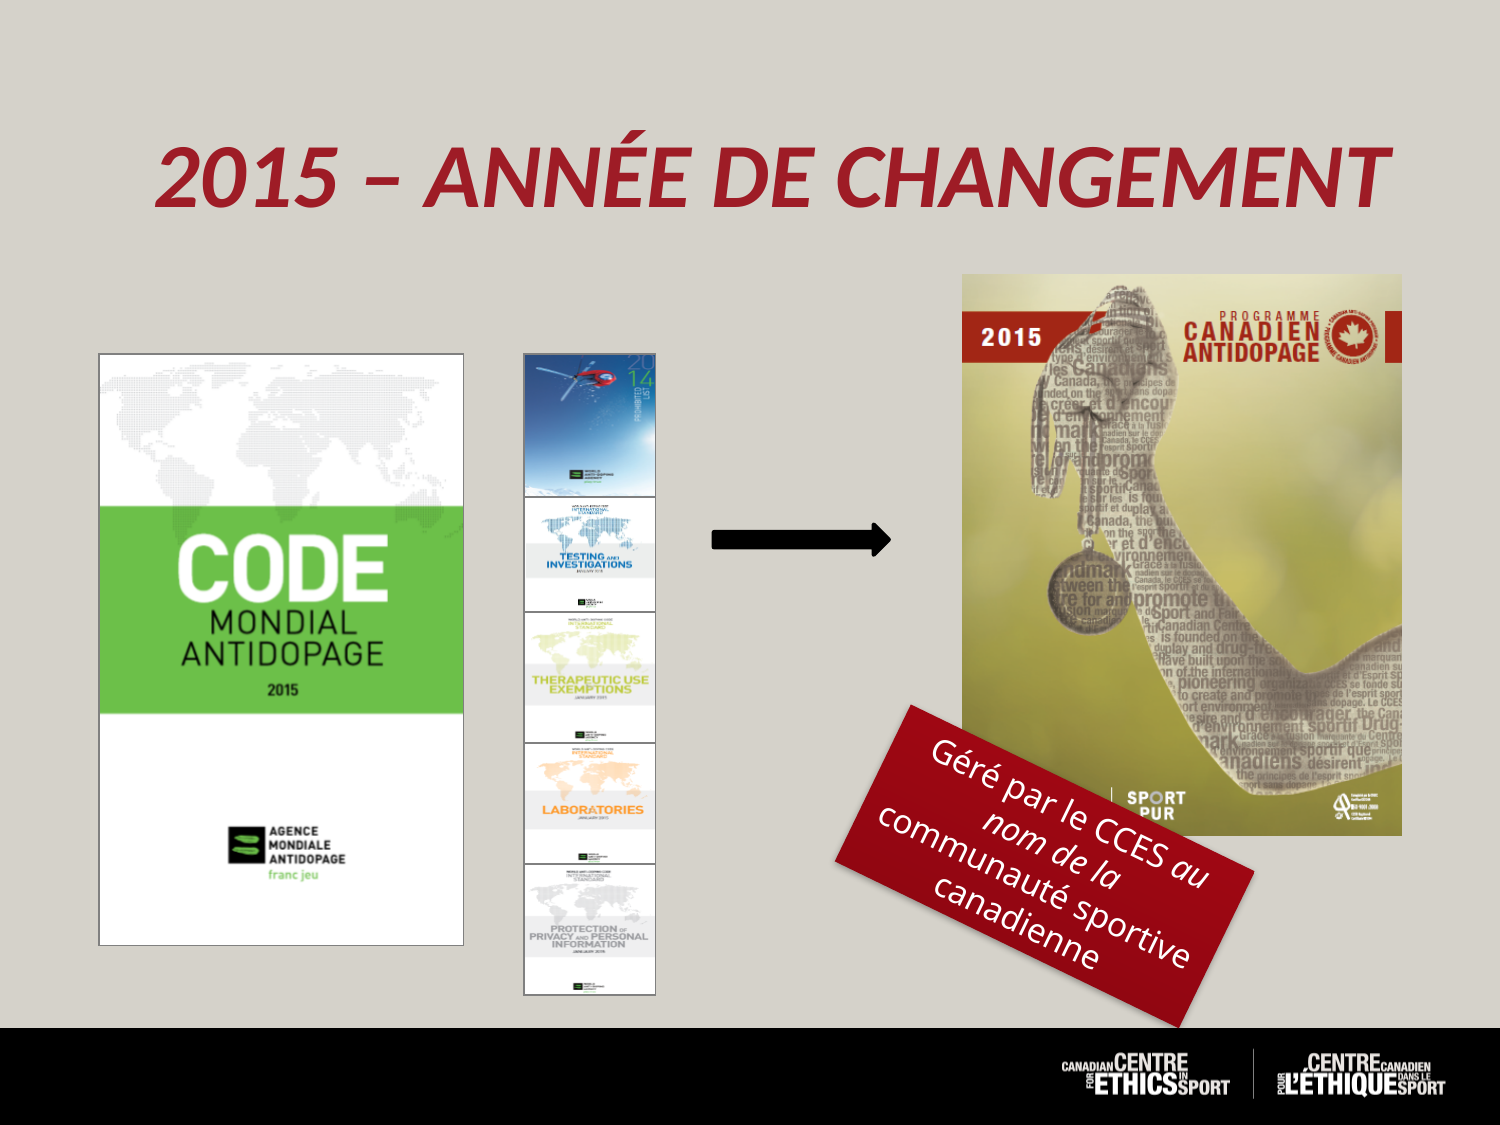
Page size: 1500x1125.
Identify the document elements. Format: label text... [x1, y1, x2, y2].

text_box [711, 522, 891, 557]
title 2015 – année de changement [138, 75, 1449, 230]
picture [524, 354, 655, 995]
picture [962, 274, 1403, 836]
text_box Géré par le CCES au nom de la communauté sportive canadienne [834, 704, 1255, 1029]
picture [99, 354, 464, 946]
picture [0, 1028, 1500, 1125]
